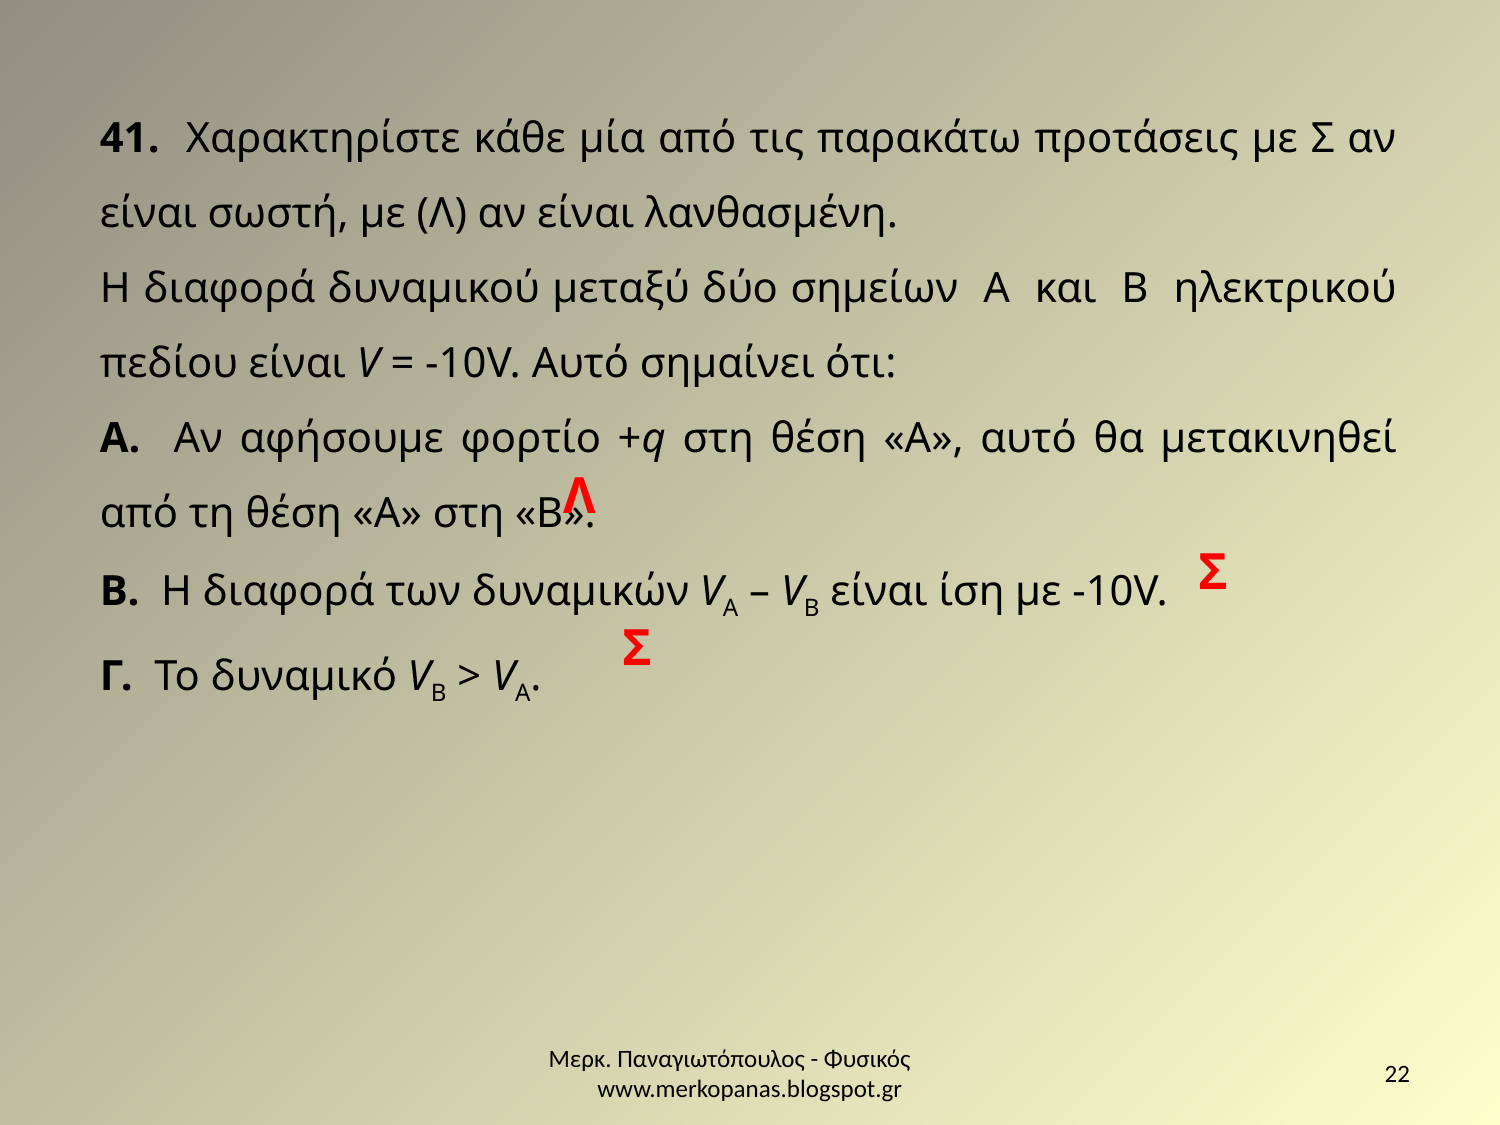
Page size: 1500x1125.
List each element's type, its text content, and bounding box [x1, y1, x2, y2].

text_box 41. Χαρακτηρίστε κάθε μία από τις παρακάτω προτάσεις με Σ αν είναι σωστή, με (Λ) αν είναι λανθασμένη. Η διαφορά δυναμικού μεταξύ δύο σημείων Α και Β ηλεκτρικού πεδίου είναι V = -10V. Αυτό σημαίνει ότι: Α. Αν αφήσουμε φορτίο +q στη θέση «Α», αυτό θα μετακινηθεί από τη θέση «Α» στη «Β». Β. Η διαφορά των δυναμικών VA – VB είναι ίση με -10V. Γ. Το δυναμικό VB > VA. [85, 78, 1412, 714]
slide_number 22 [1074, 1042, 1425, 1103]
text_box Σ [1183, 531, 1267, 607]
text_box Λ [549, 456, 632, 531]
text_box Σ [608, 607, 691, 683]
footer Μερκ. Παναγιωτόπουλος - Φυσικός www.merkopanas.blogspot.gr [512, 1042, 988, 1103]
